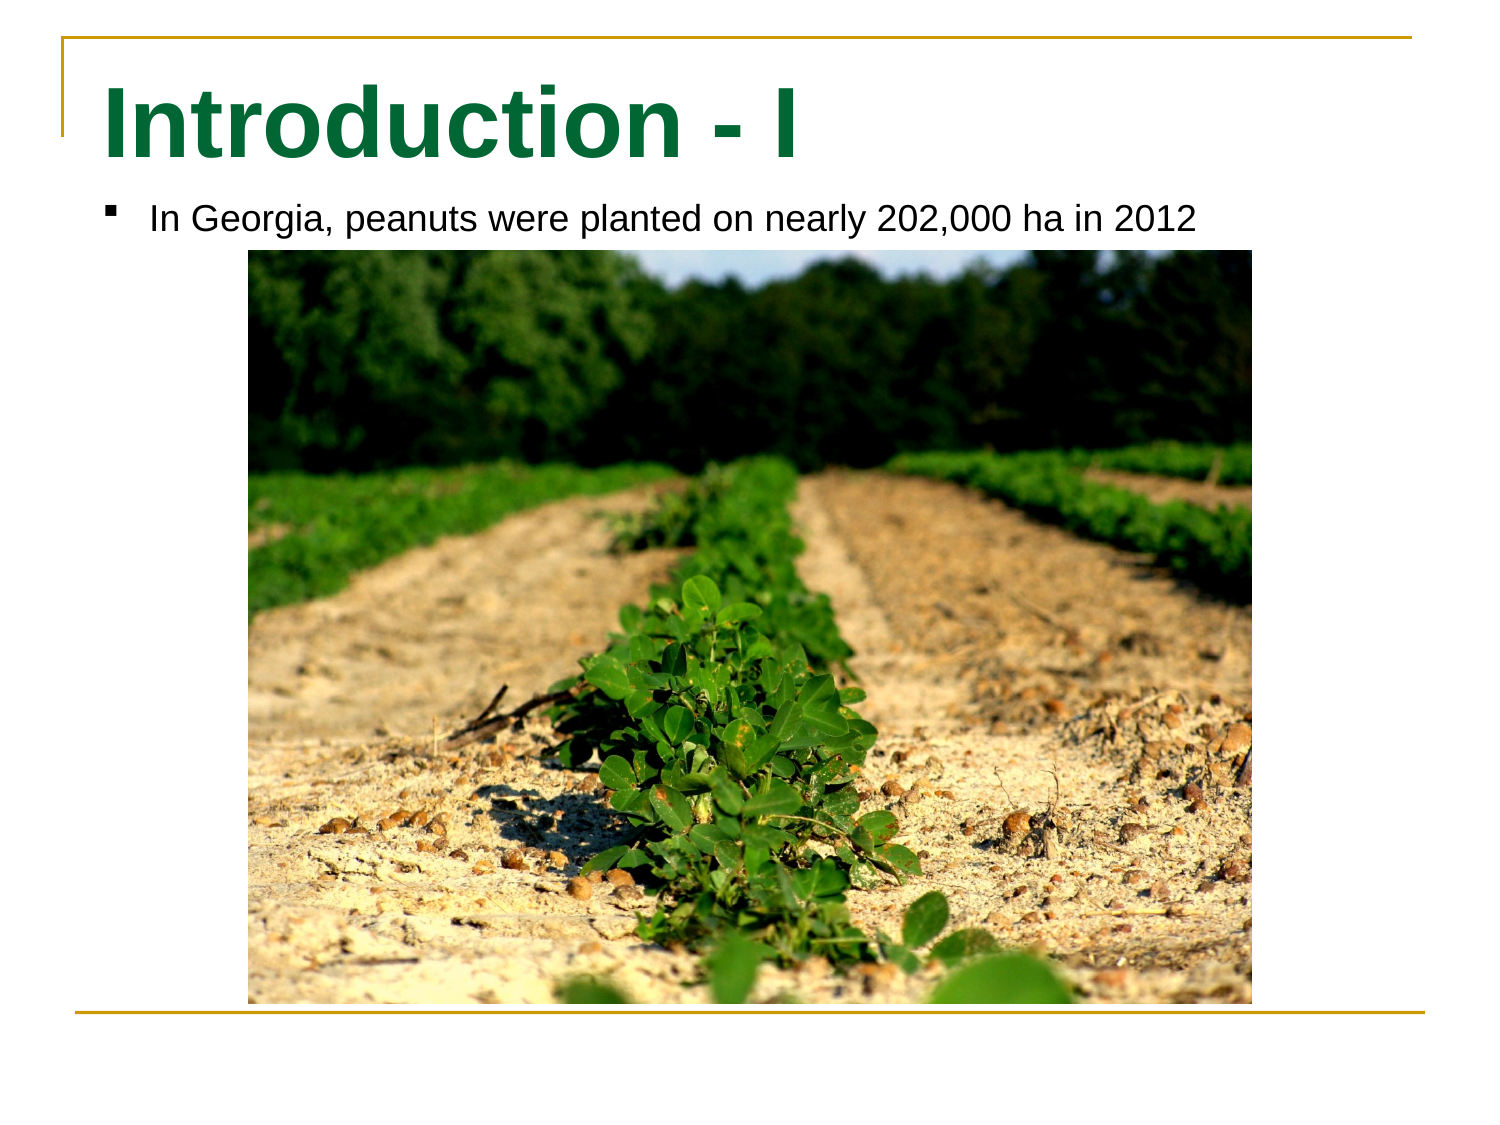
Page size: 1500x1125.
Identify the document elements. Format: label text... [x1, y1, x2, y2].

text_box In Georgia, peanuts were planted on nearly 202,000 ha in 2012 [87, 186, 1275, 246]
picture [247, 250, 1252, 1004]
text_box Introduction - I [87, 50, 888, 185]
